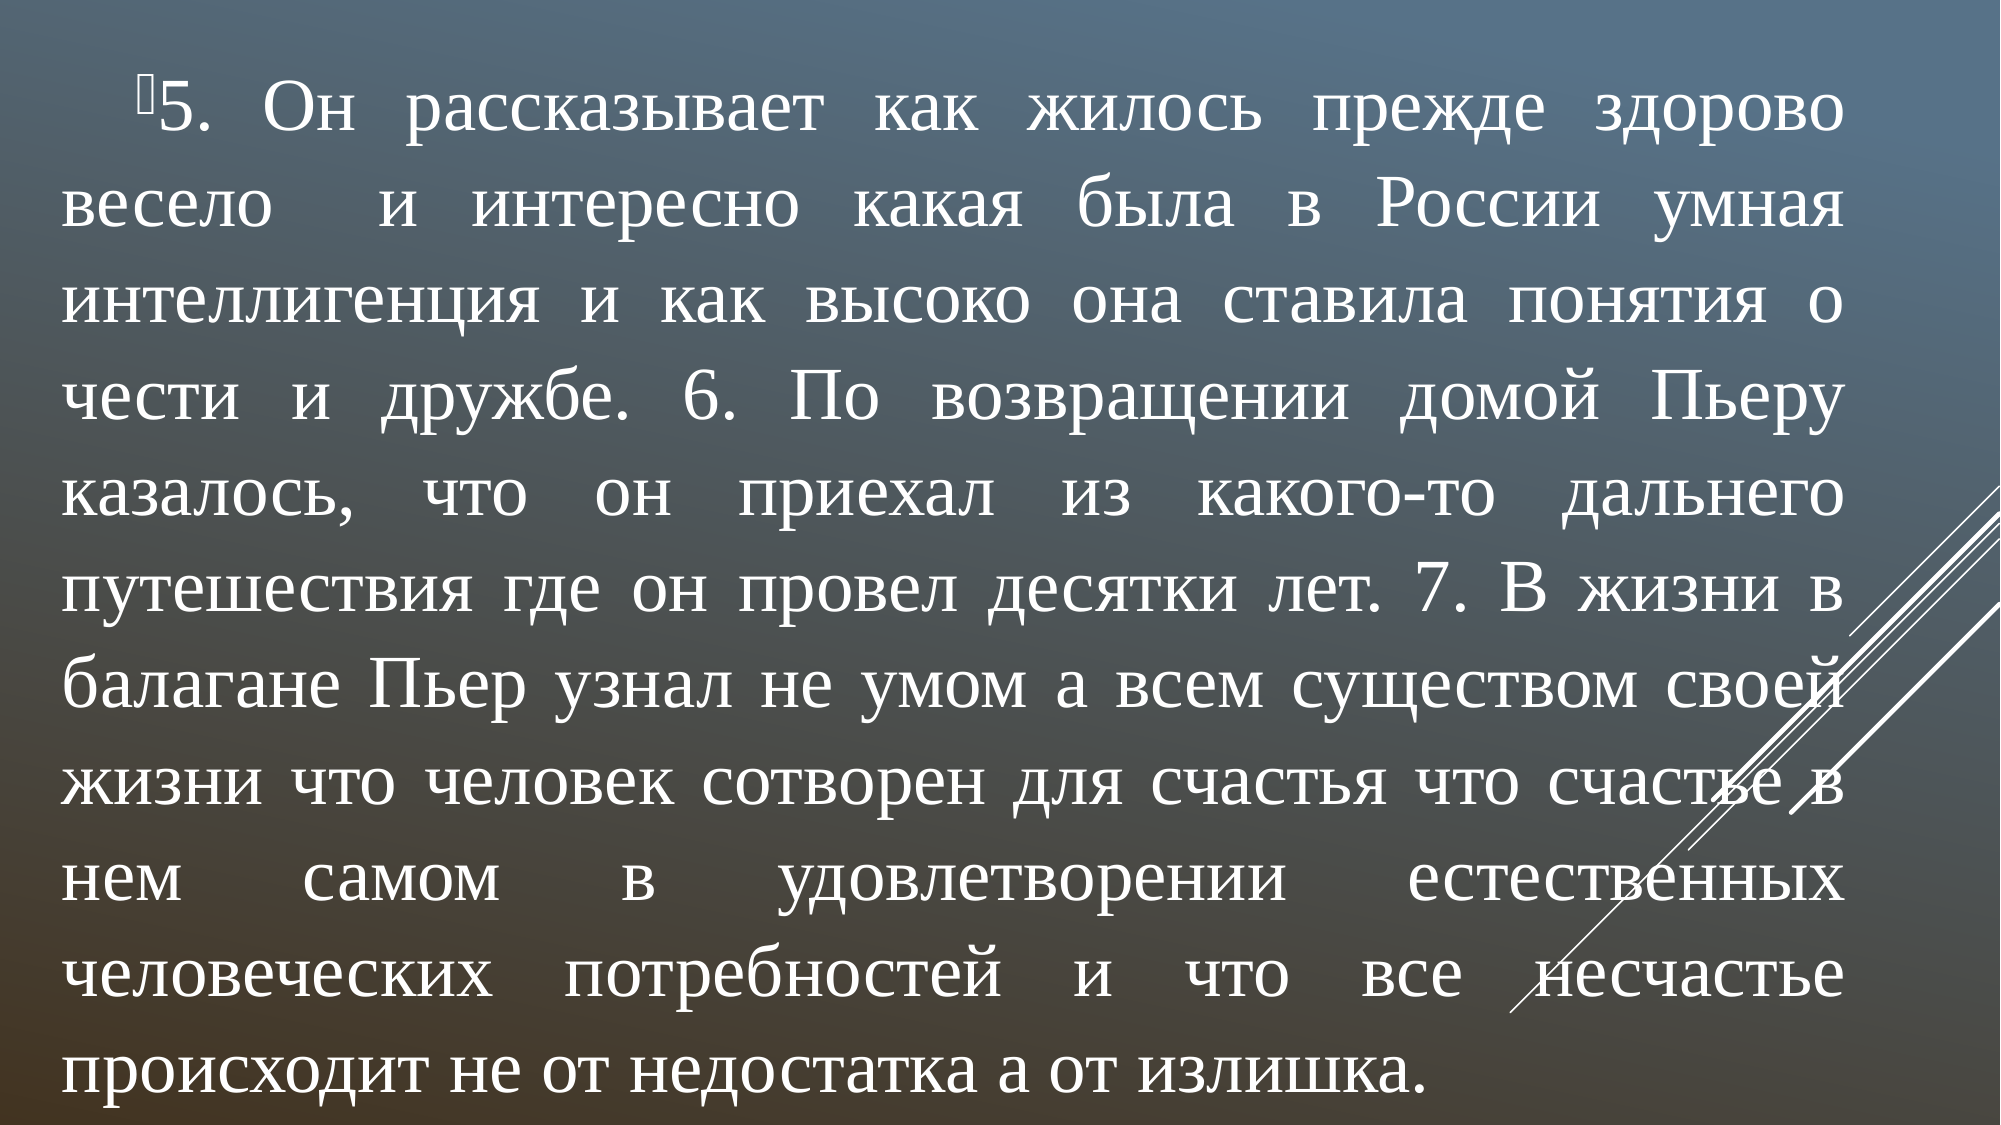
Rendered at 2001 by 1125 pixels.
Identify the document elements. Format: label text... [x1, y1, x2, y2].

list 5. Он рассказывает как жилось прежде здорово весело и интересно какая была в России умная интеллигенция и как высоко она ставила понятия о чести и дружбе. 6. По возвращении домой Пьеру казалось, что он приехал из какого-то дальнего путешествия где он провел десятки лет. 7. В жизни в балагане Пьер узнал не умом а всем существом своей жизни что человек сотворен для счастья что счастье в нем самом в удовлетворении естественных человеческих потребностей и что все несчастье происходит не от недостатка а от излишка. [0, 32, 1864, 1125]
